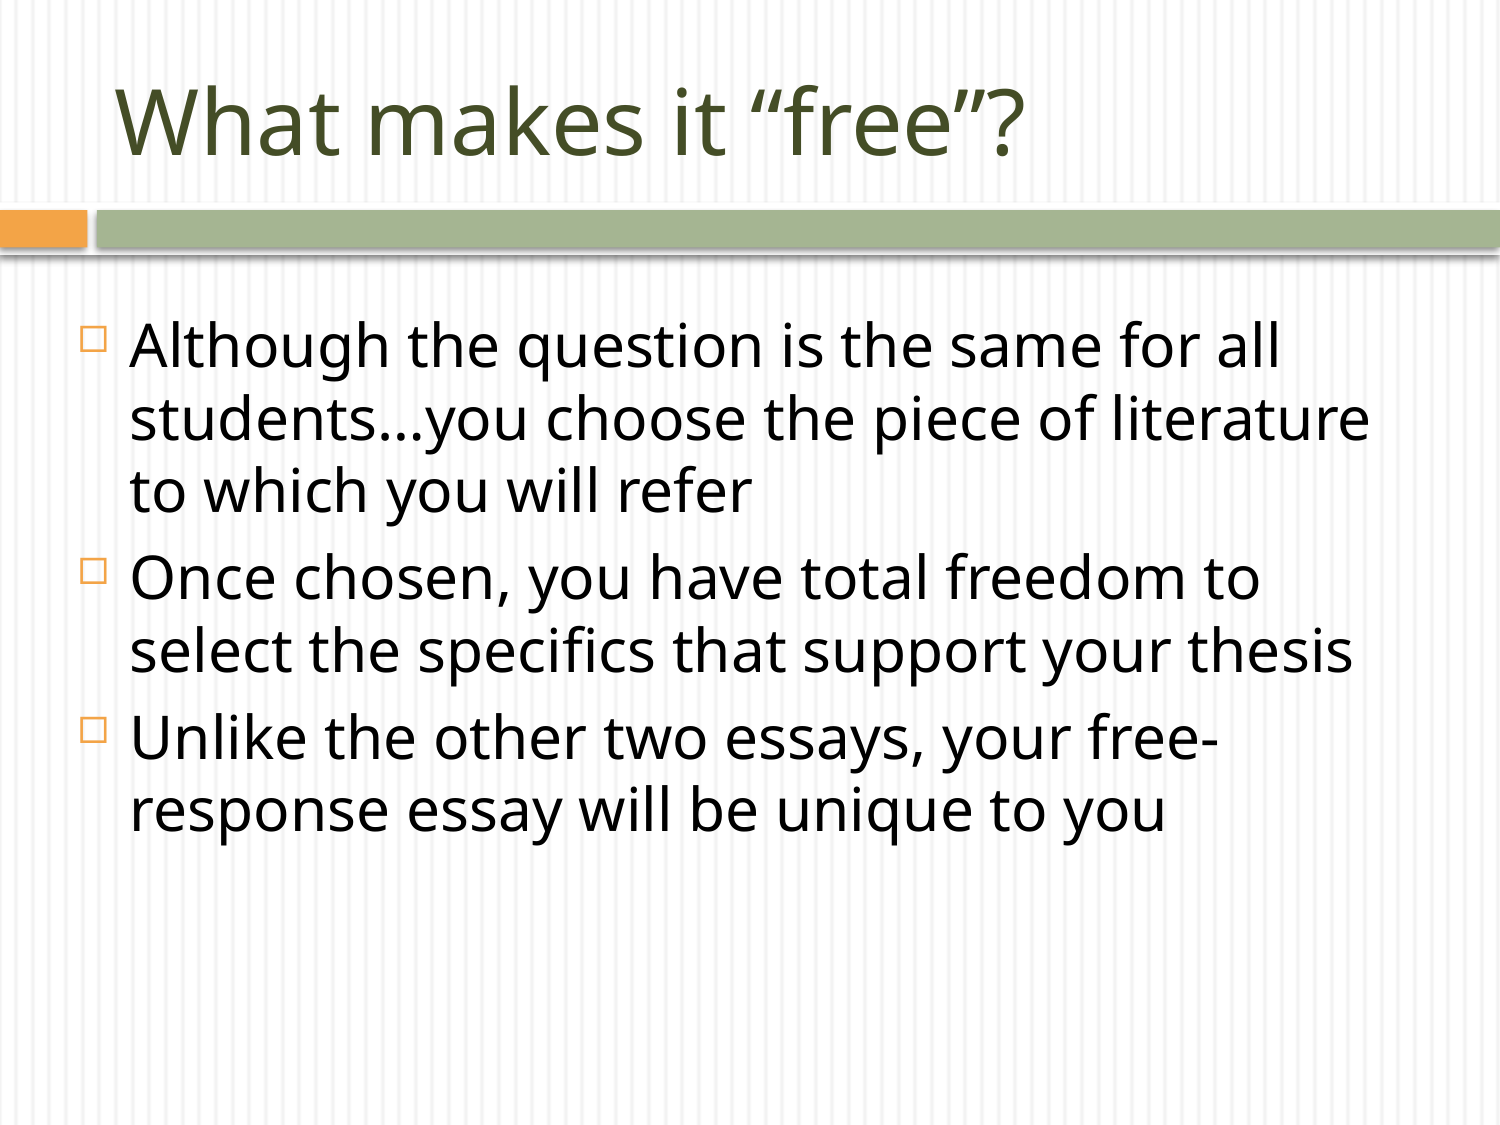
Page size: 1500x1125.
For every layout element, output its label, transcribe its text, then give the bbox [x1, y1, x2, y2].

list Although the question is the same for all students…you choose the piece of literature to which you will refer Once chosen, you have total freedom to select the specifics that support your thesis Unlike the other two essays, your free-response essay will be unique to you [62, 299, 1425, 1050]
title What makes it “free”? [99, 37, 1438, 200]
